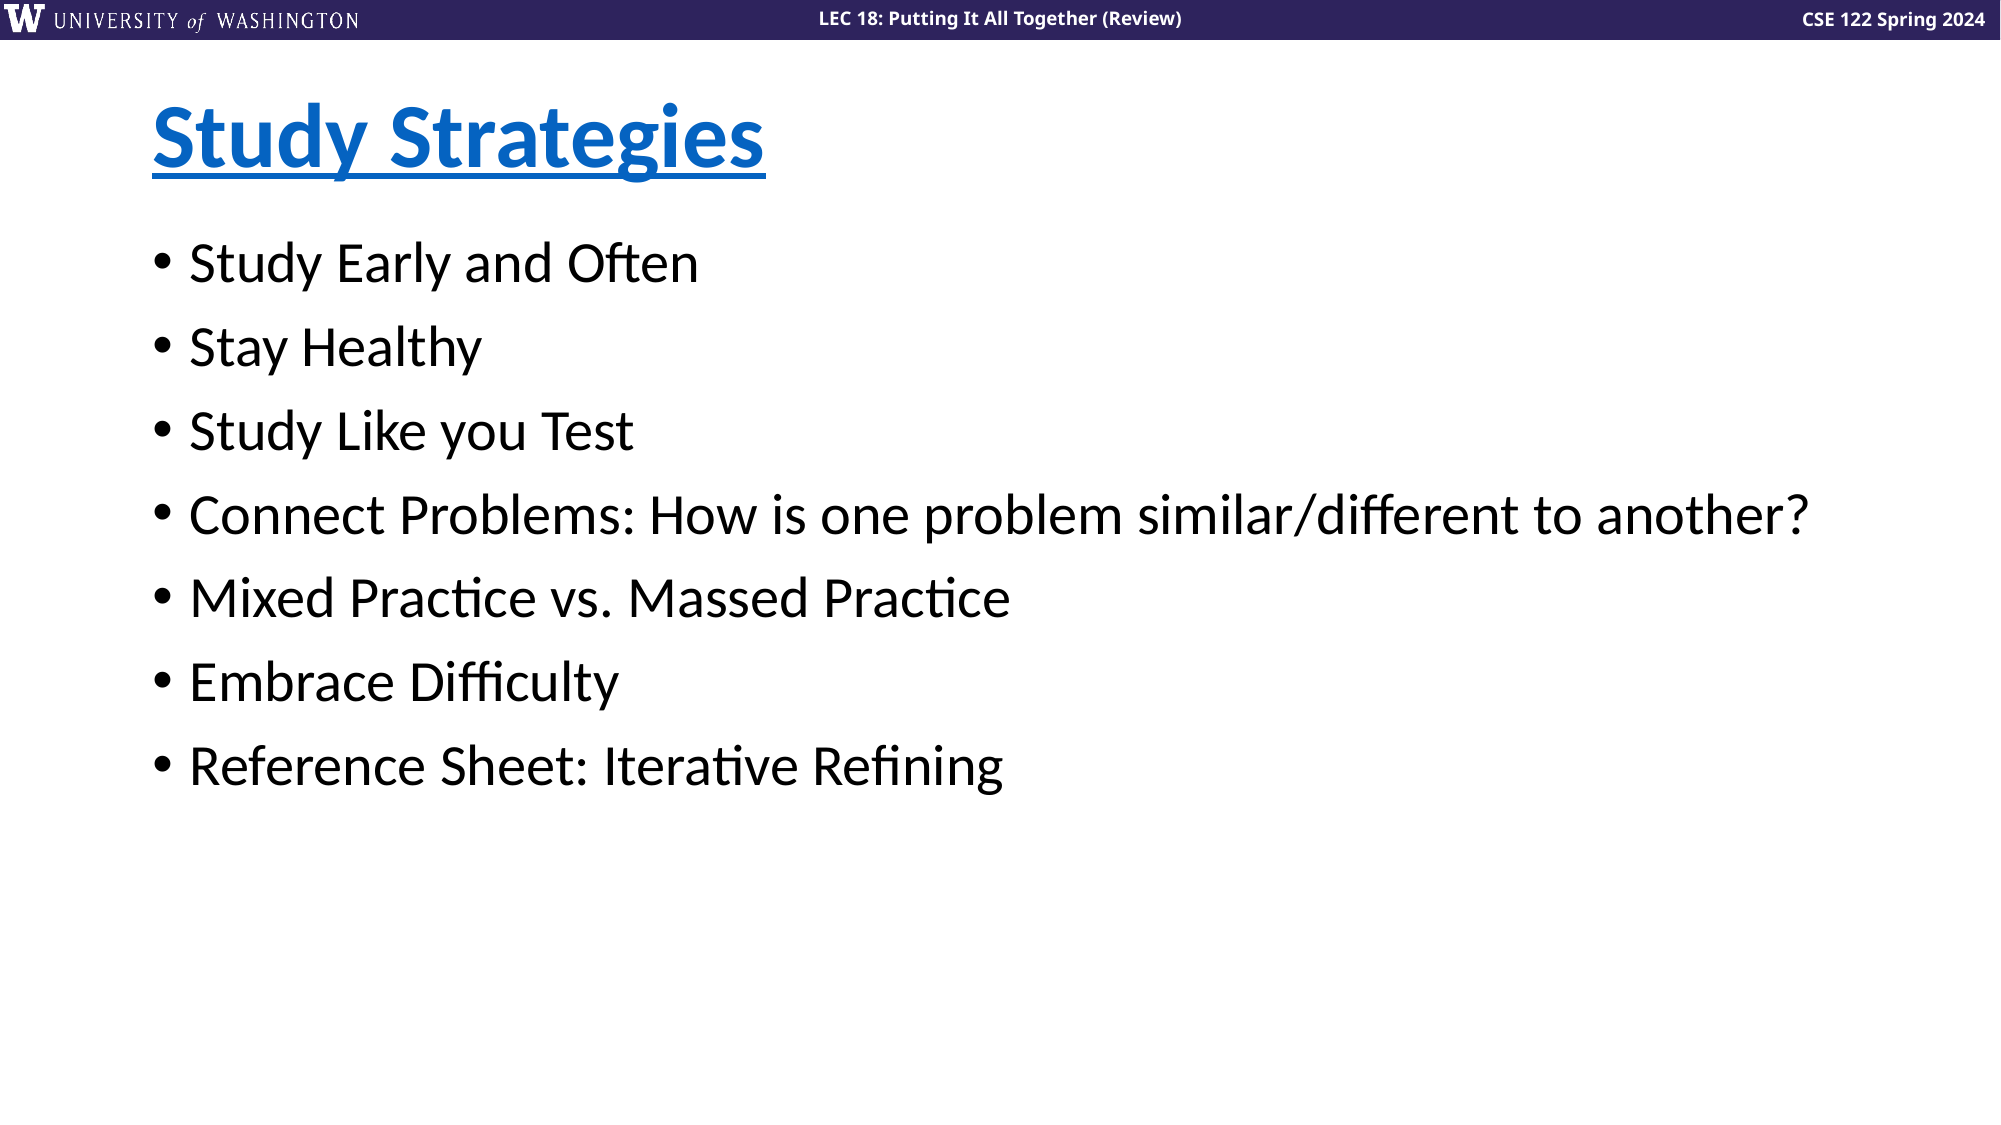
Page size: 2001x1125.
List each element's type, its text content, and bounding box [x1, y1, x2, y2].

picture [4, 4, 358, 33]
title Study Strategies [137, 74, 1863, 200]
list Study Early and Often Stay Healthy Study Like you Test Connect Problems: How is one problem similar/different to another? Mixed Practice vs. Massed Practice Embrace Difficulty Reference Sheet: Iterative Refining [137, 224, 1863, 1014]
